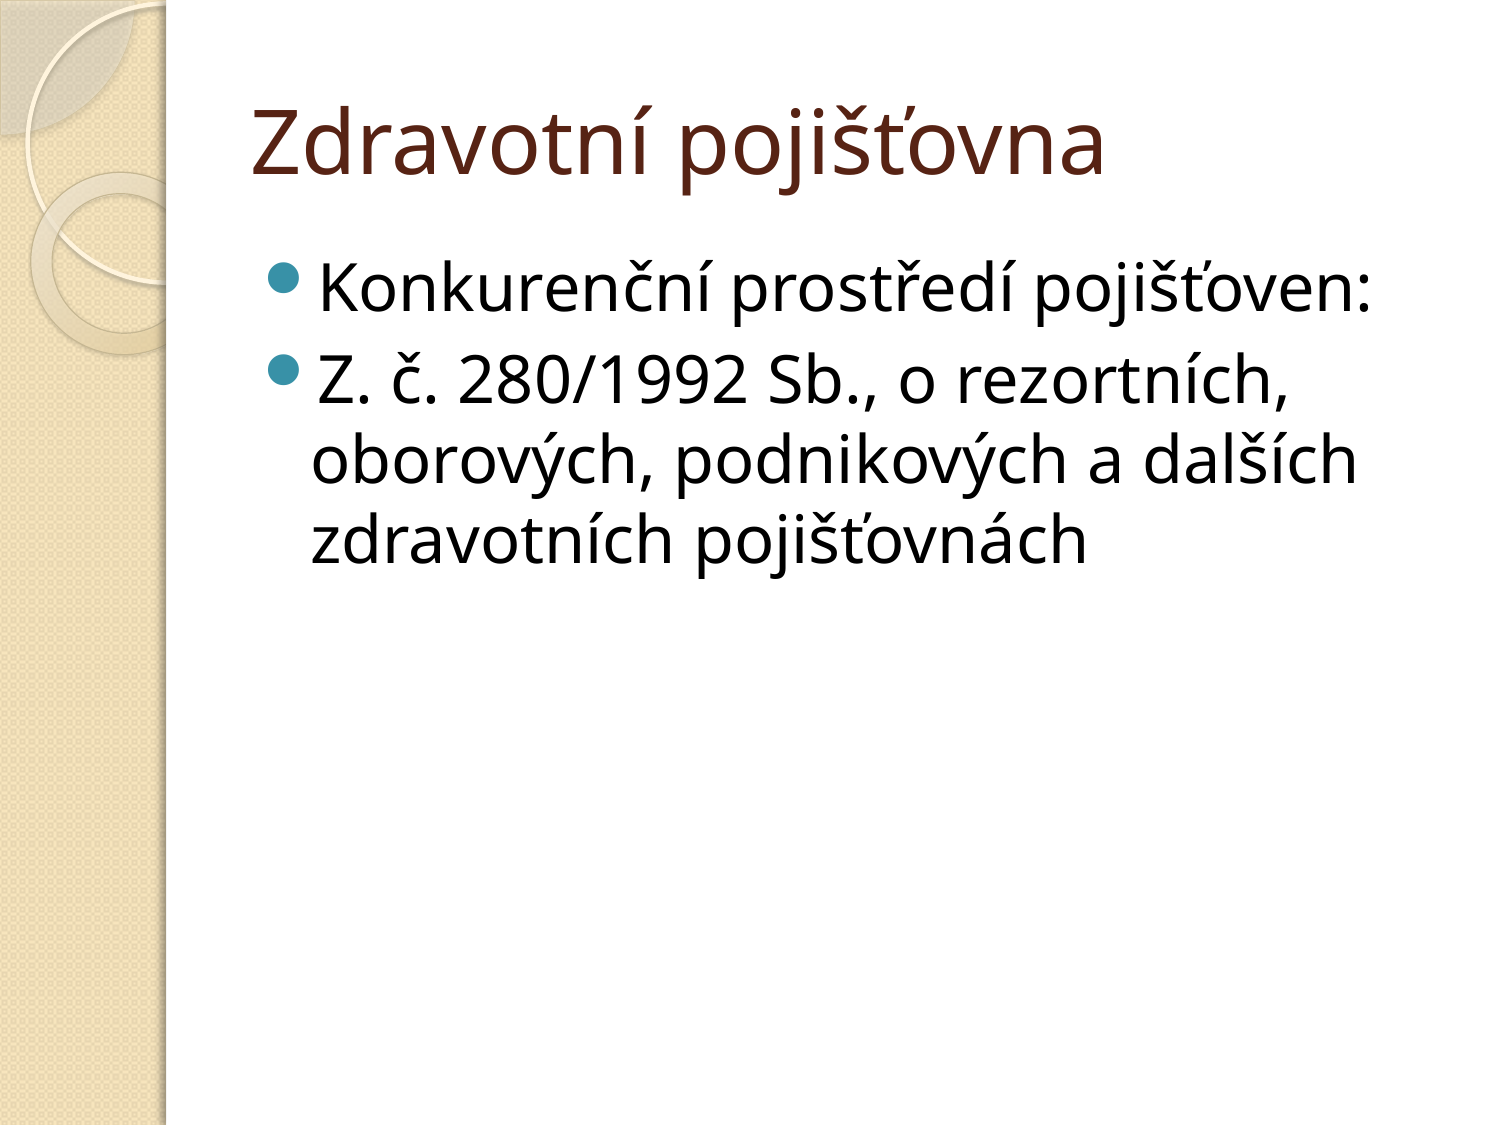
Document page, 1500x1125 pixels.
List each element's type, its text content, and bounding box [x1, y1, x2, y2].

title Zdravotní pojišťovna [235, 45, 1466, 233]
list Konkurenční prostředí pojišťoven: Z. č. 280/1992 Sb., o rezortních, oborových, podnikových a dalších zdravotních pojišťovnách [235, 237, 1466, 1025]
